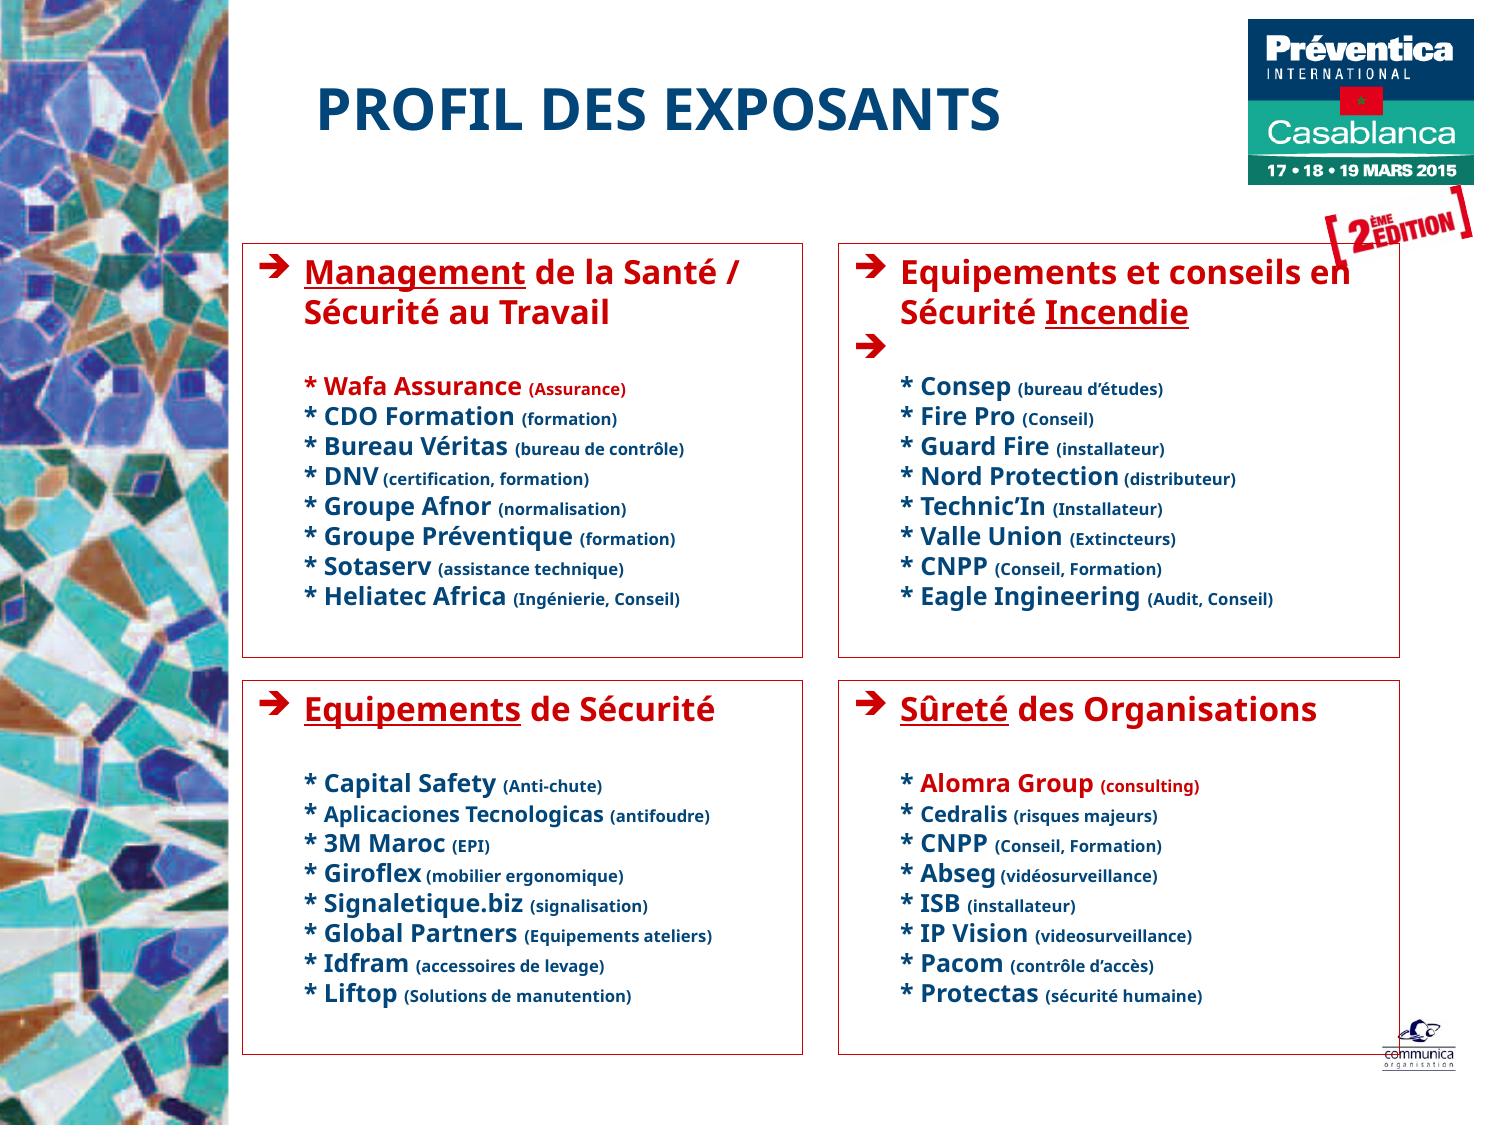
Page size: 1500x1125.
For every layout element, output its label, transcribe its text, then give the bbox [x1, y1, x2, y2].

picture [1248, 18, 1474, 254]
picture [0, 0, 231, 1125]
text_box Equipements et conseils en Sécurité Incendie * Consep (bureau d’études) * Fire Pro (Conseil) * Guard Fire (installateur) * Nord Protection (distributeur) * Technic’In (Installateur) * Valle Union (Extincteurs) * CNPP (Conseil, Formation) * Eagle Ingineering (Audit, Conseil) [838, 243, 1400, 658]
text_box PROFIL DES EXPOSANTS [301, 64, 1243, 150]
text_box Management de la Santé / Sécurité au Travail * Wafa Assurance (Assurance) * CDO Formation (formation) * Bureau Véritas (bureau de contrôle) * DNV (certification, formation) * Groupe Afnor (normalisation) * Groupe Préventique (formation) * Sotaserv (assistance technique) * Heliatec Africa (Ingénierie, Conseil) [242, 243, 803, 658]
text_box Sûreté des Organisations * Alomra Group (consulting) * Cedralis (risques majeurs) * CNPP (Conseil, Formation) * Abseg (vidéosurveillance) * ISB (installateur) * IP Vision (videosurveillance) * Pacom (contrôle d’accès) * Protectas (sécurité humaine) [838, 680, 1400, 1055]
picture [1381, 1019, 1456, 1071]
text_box Equipements de Sécurité * Capital Safety (Anti-chute) * Aplicaciones Tecnologicas (antifoudre) * 3M Maroc (EPI) * Giroflex (mobilier ergonomique) * Signaletique.biz (signalisation) * Global Partners (Equipements ateliers) * Idfram (accessoires de levage) * Liftop (Solutions de manutention) [242, 680, 803, 1055]
